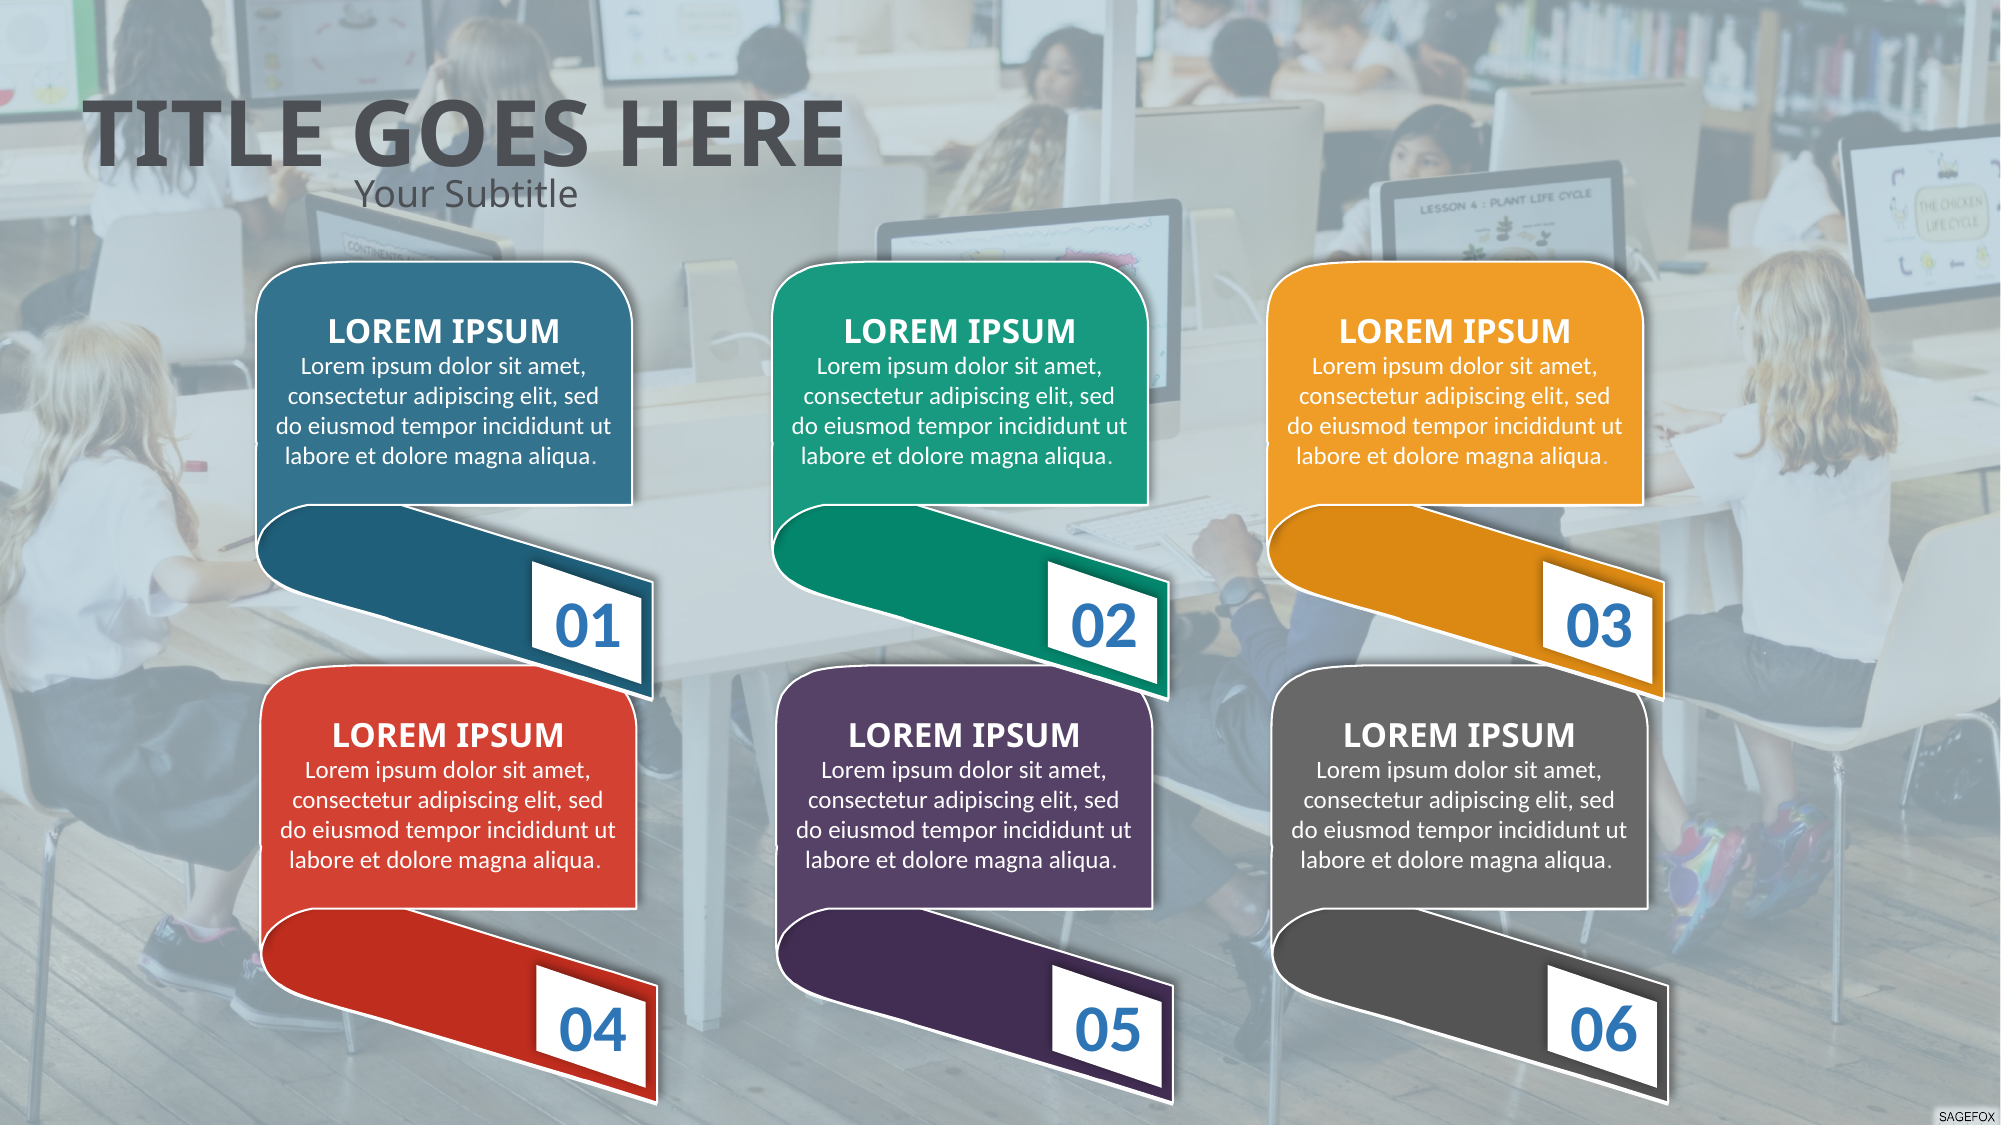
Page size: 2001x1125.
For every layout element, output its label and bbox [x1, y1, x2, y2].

text_box [255, 261, 633, 552]
text_box [260, 700, 637, 955]
text_box [13, 66, 918, 224]
text_box [776, 700, 1153, 955]
text_box [1267, 261, 1644, 552]
text_box [776, 858, 1173, 1103]
text_box [1271, 700, 1648, 955]
picture [1936, 1111, 1997, 1125]
text_box [771, 261, 1148, 552]
text_box [260, 858, 658, 1103]
text_box [1271, 858, 1669, 1103]
text_box [771, 455, 1169, 700]
text_box [256, 455, 653, 700]
text_box [1267, 455, 1664, 700]
